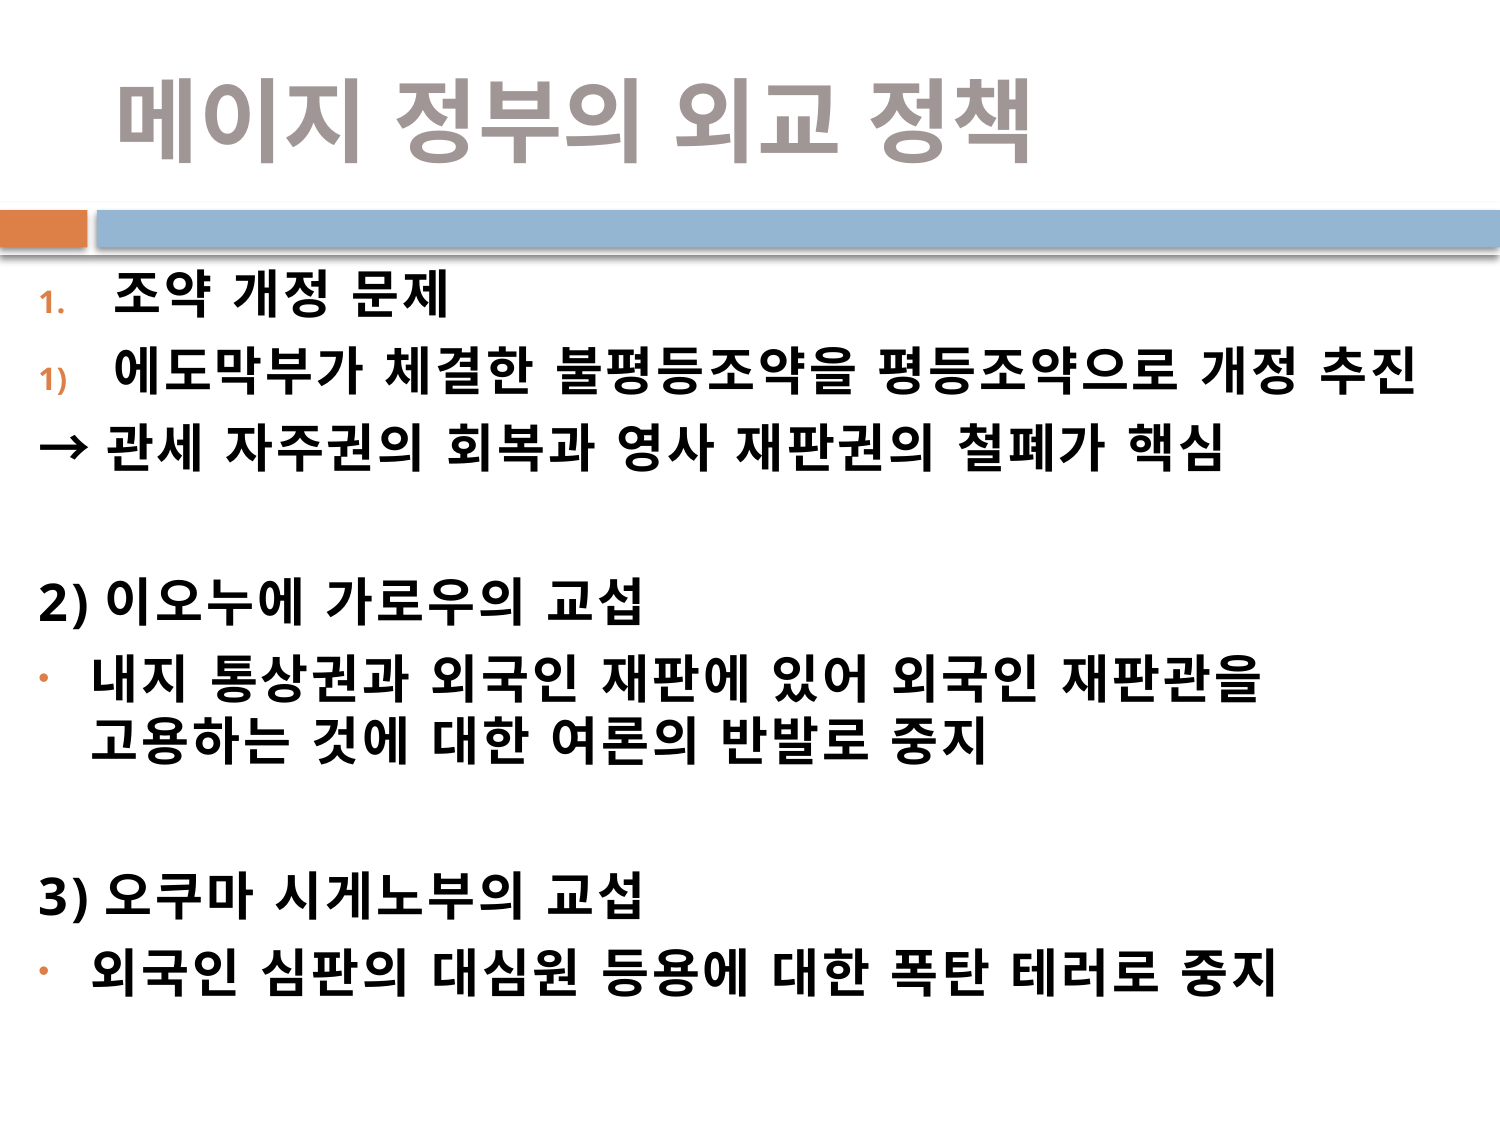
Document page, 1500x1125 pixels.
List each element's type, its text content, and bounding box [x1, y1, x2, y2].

title 메이지 정부의 외교 정책 [99, 37, 1438, 200]
list 조약 개정 문제 에도막부가 체결한 불평등조약을 평등조약으로 개정 추진 →관세 자주권의 회복과 영사 재판권의 철폐가 핵심 2)이오누에 가로우의 교섭 내지 통상권과 외국인 재판에 있어 외국인 재판관을 고용하는 것에 대한 여론의 반발로 중지 3)오쿠마 시게노부의 교섭 외국인 심판의 대심원 등용에 대한 폭탄 테러로 중지 [23, 253, 1477, 1081]
